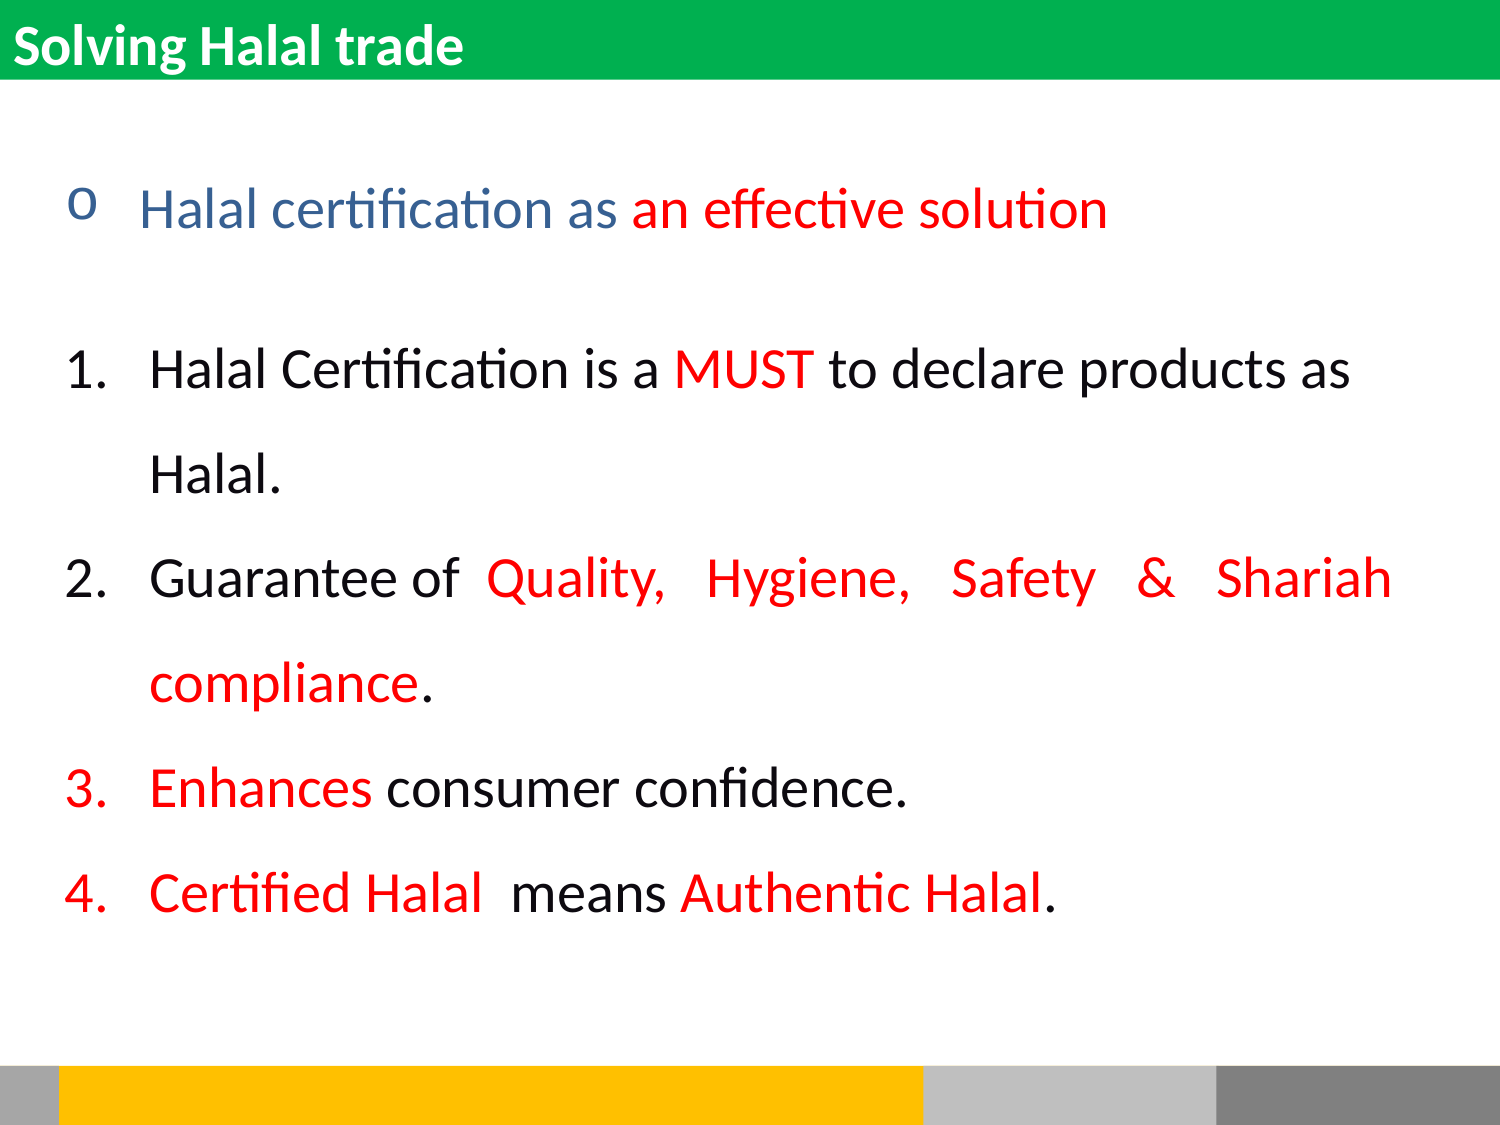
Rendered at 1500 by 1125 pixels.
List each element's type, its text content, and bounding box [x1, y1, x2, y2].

text_box [0, 1064, 61, 1125]
text_box [921, 1064, 1214, 1125]
text_box [1214, 1064, 1500, 1125]
text_box Halal Certification is a MUST to declare products as Halal. Guarantee of Quality, Hygiene, Safety & Shariah compliance. Enhances consumer confidence. Certified Halal means Authentic Halal. [50, 287, 1438, 932]
text_box [61, 1064, 921, 1125]
text_box Solving Halal trade [0, 0, 1500, 80]
text_box Halal certification as an effective solution [50, 92, 1438, 248]
